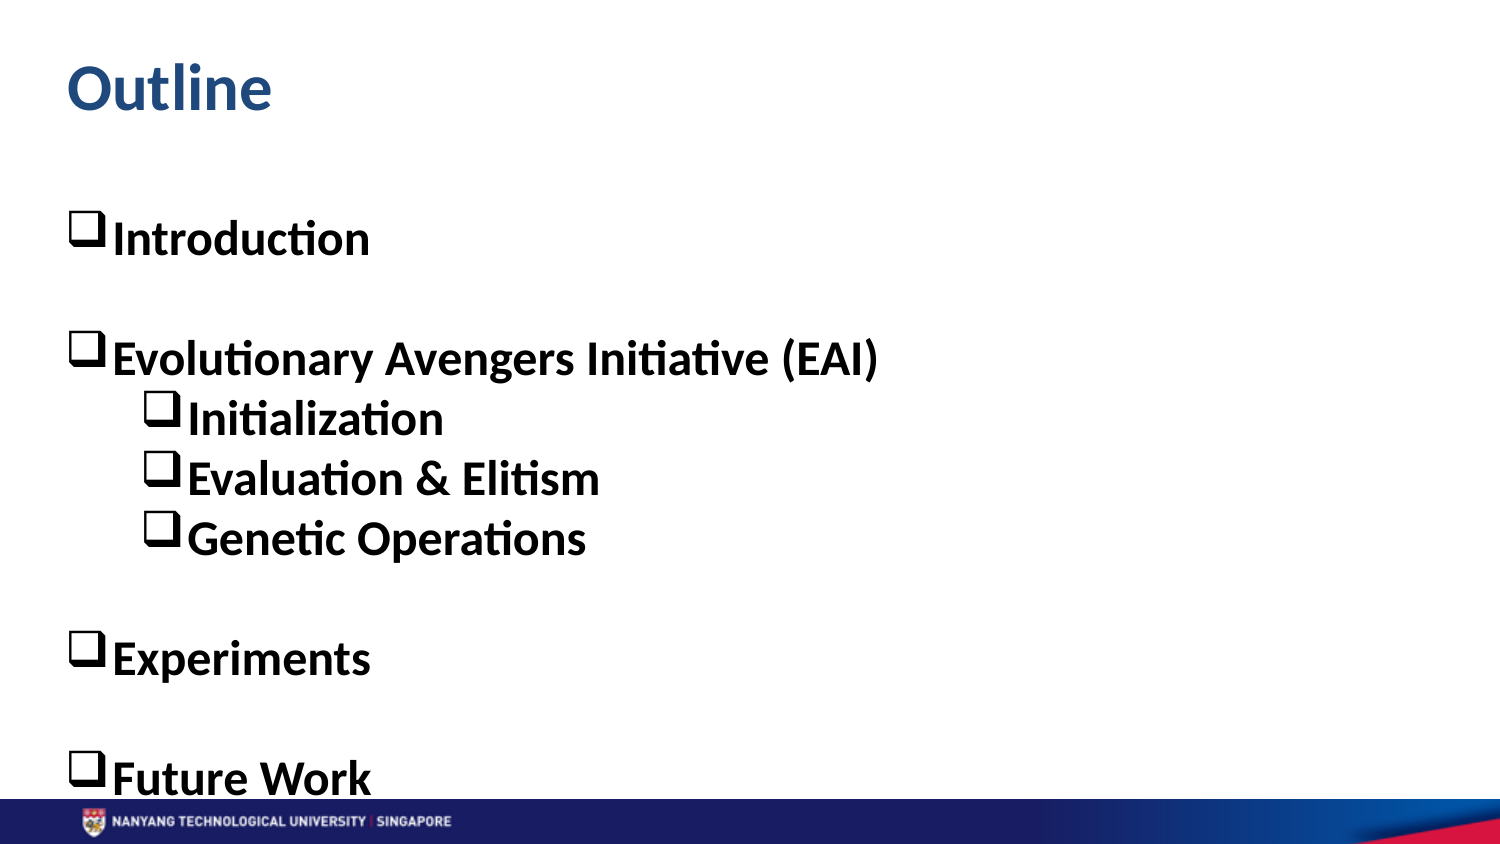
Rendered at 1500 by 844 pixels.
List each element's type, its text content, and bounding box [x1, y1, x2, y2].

text_box Outline [52, 25, 1478, 141]
picture [0, 799, 1500, 844]
text_box Introduction Evolutionary Avengers Initiative (EAI) Initialization Evaluation & Elitism Genetic Operations Experiments Future Work [50, 138, 1320, 813]
